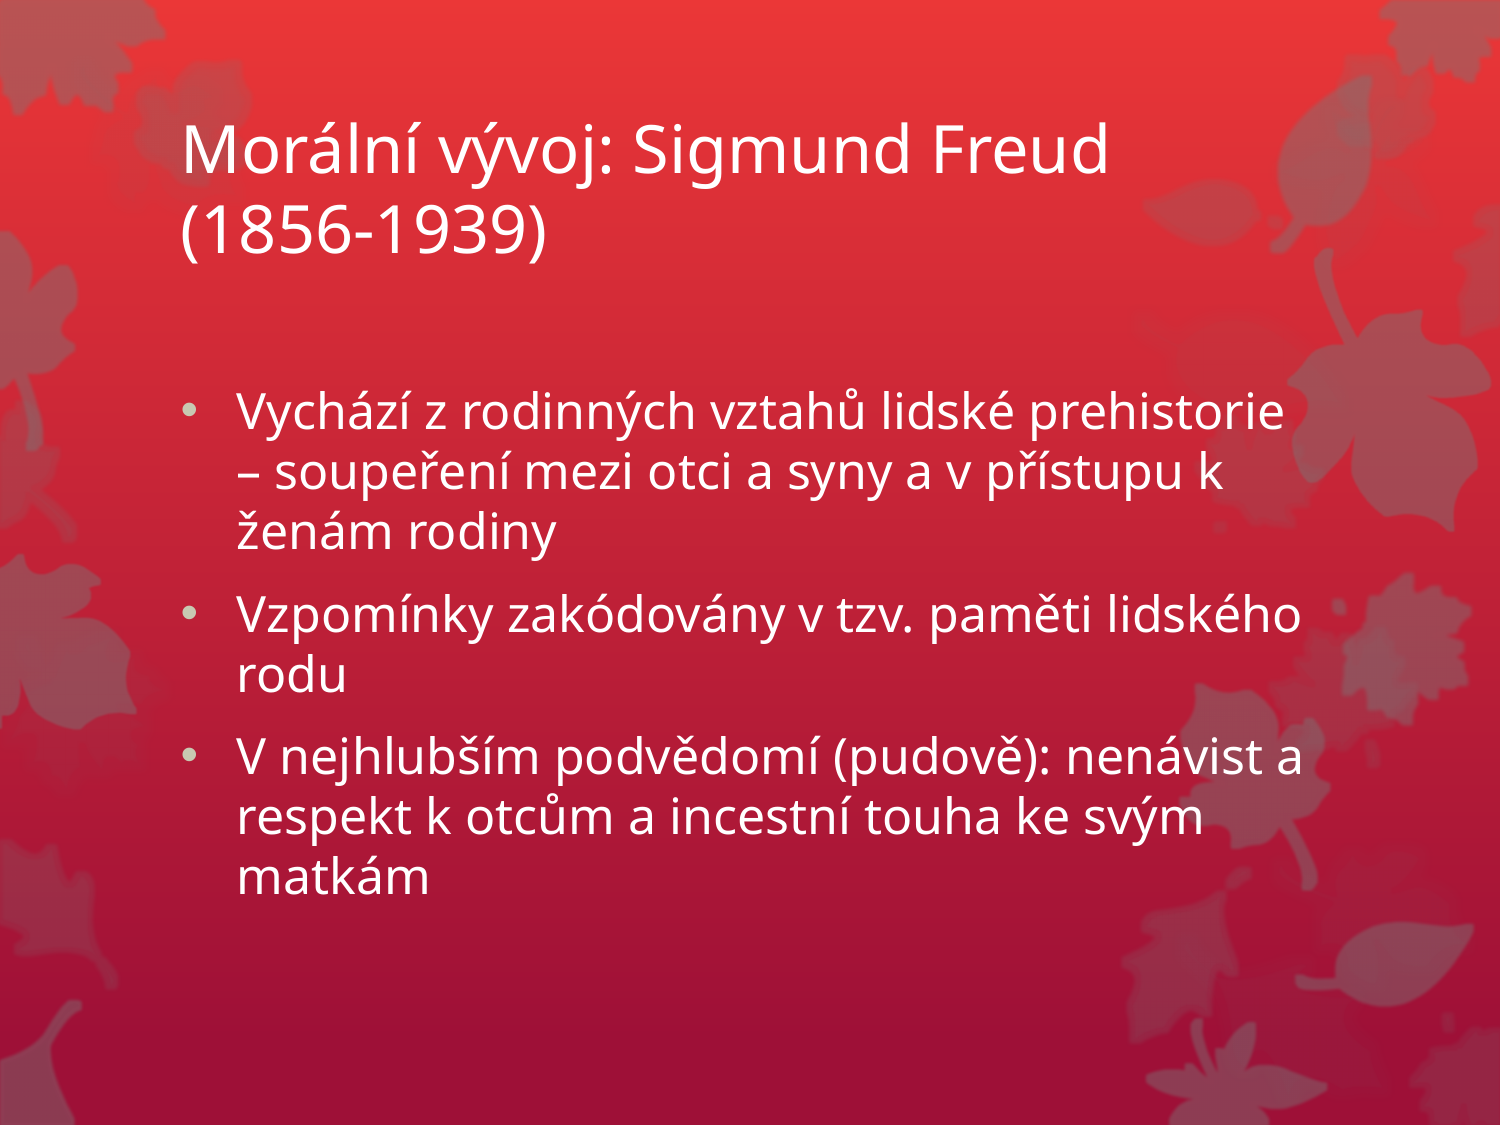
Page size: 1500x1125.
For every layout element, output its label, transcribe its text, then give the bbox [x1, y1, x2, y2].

list Vychází z rodinných vztahů lidské prehistorie – soupeření mezi otci a syny a v přístupu k ženám rodiny Vzpomínky zakódovány v tzv. paměti lidského rodu V nejhlubším podvědomí (pudově): nenávist a respekt k otcům a incestní touha ke svým matkám [165, 296, 1335, 988]
title Morální vývoj: Sigmund Freud (1856-1939) [165, 110, 1335, 263]
